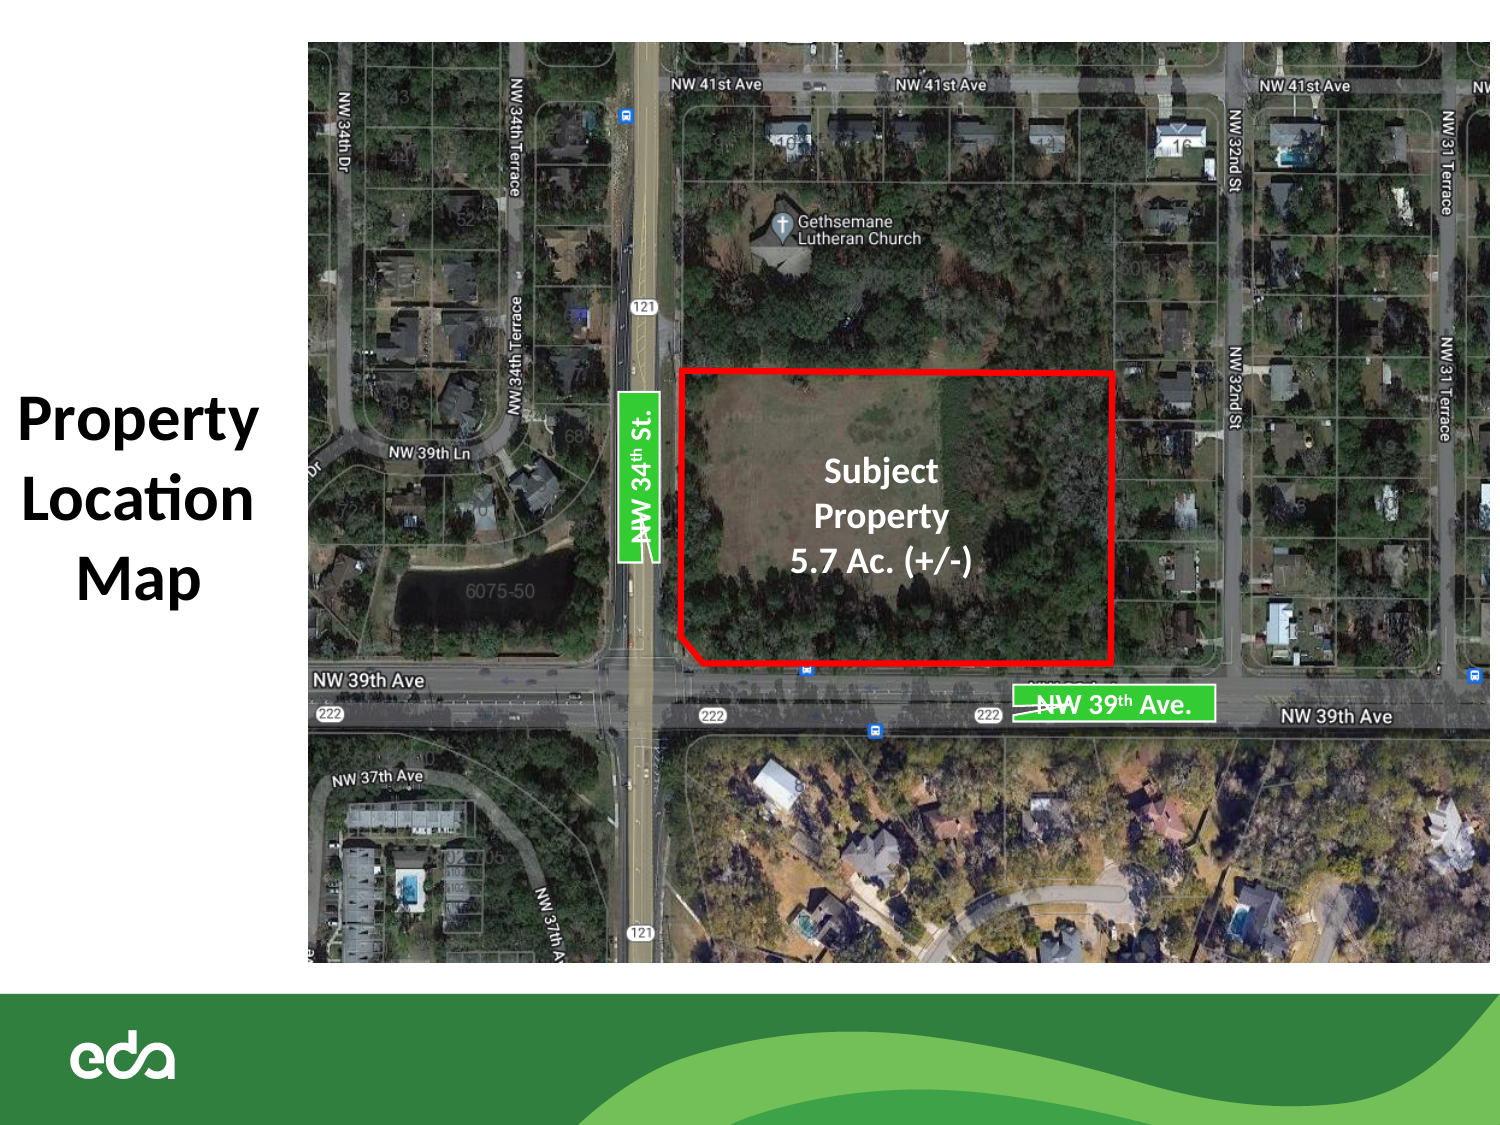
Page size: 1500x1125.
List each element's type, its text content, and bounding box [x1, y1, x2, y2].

picture [308, 42, 1490, 963]
picture [0, 988, 1500, 1125]
text_box Property Location Map [0, 400, 279, 588]
